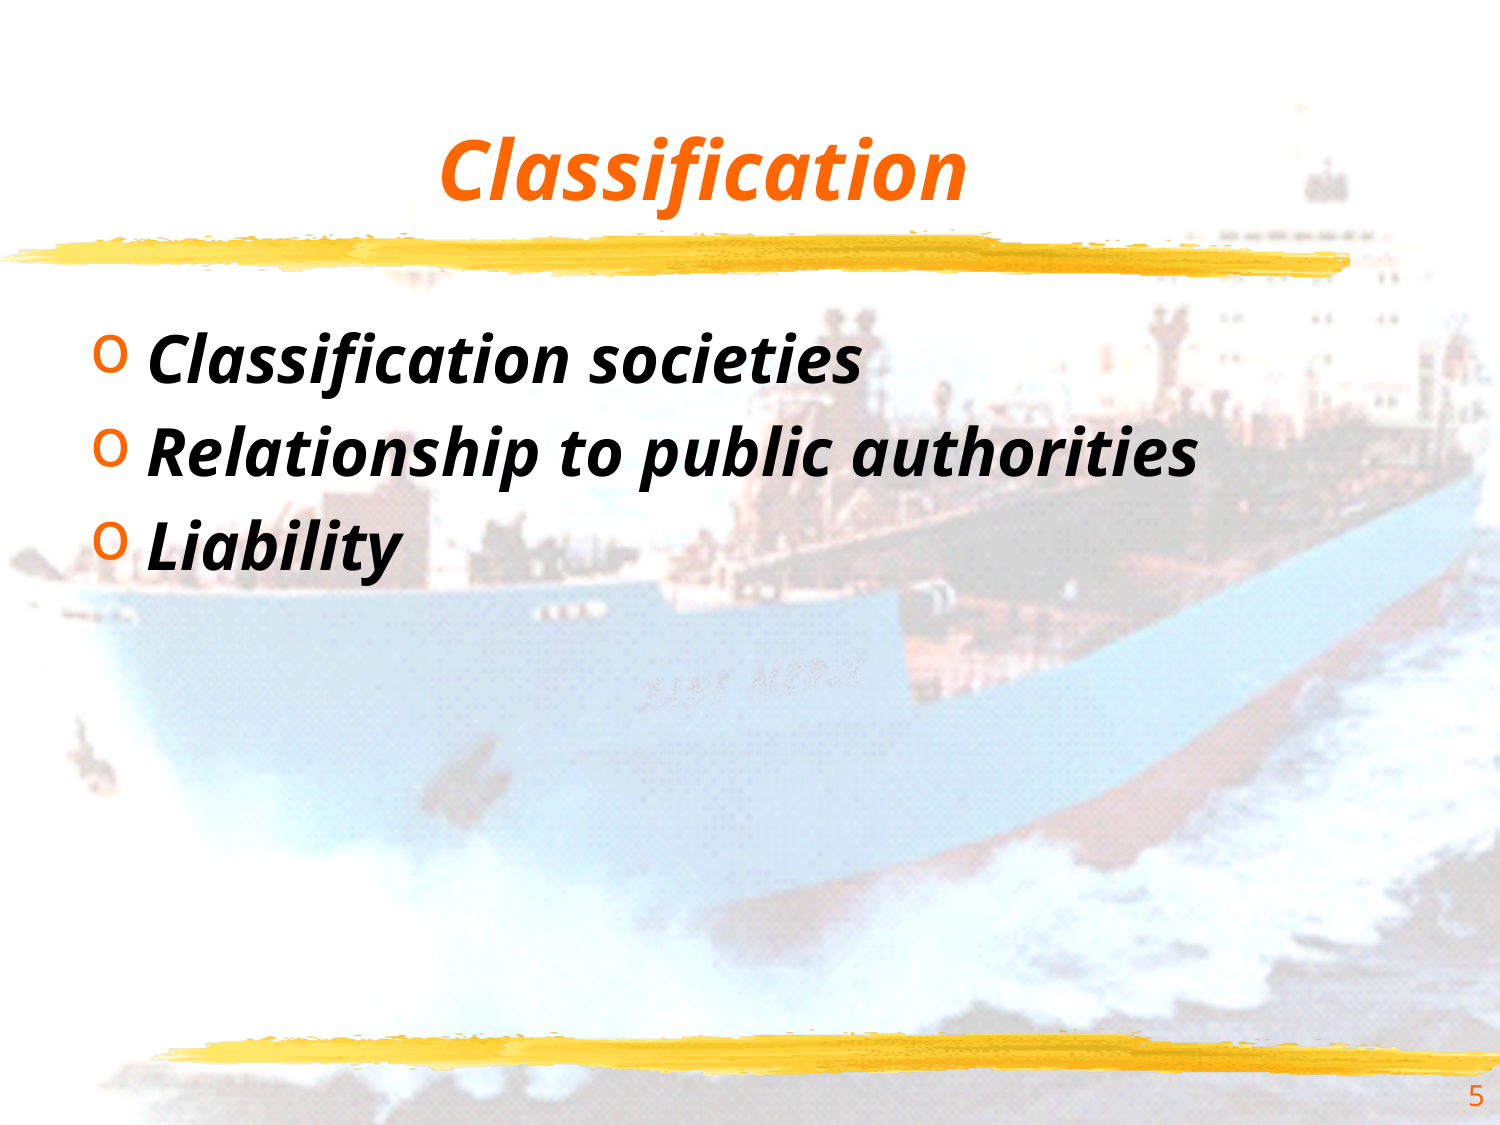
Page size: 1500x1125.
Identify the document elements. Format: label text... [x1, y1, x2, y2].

slide_number 5 [1399, 1049, 1500, 1125]
list Classification societies Relationship to public authorities Liability [74, 309, 1417, 1001]
picture [0, 0, 1500, 1125]
title Classification [66, 37, 1342, 226]
